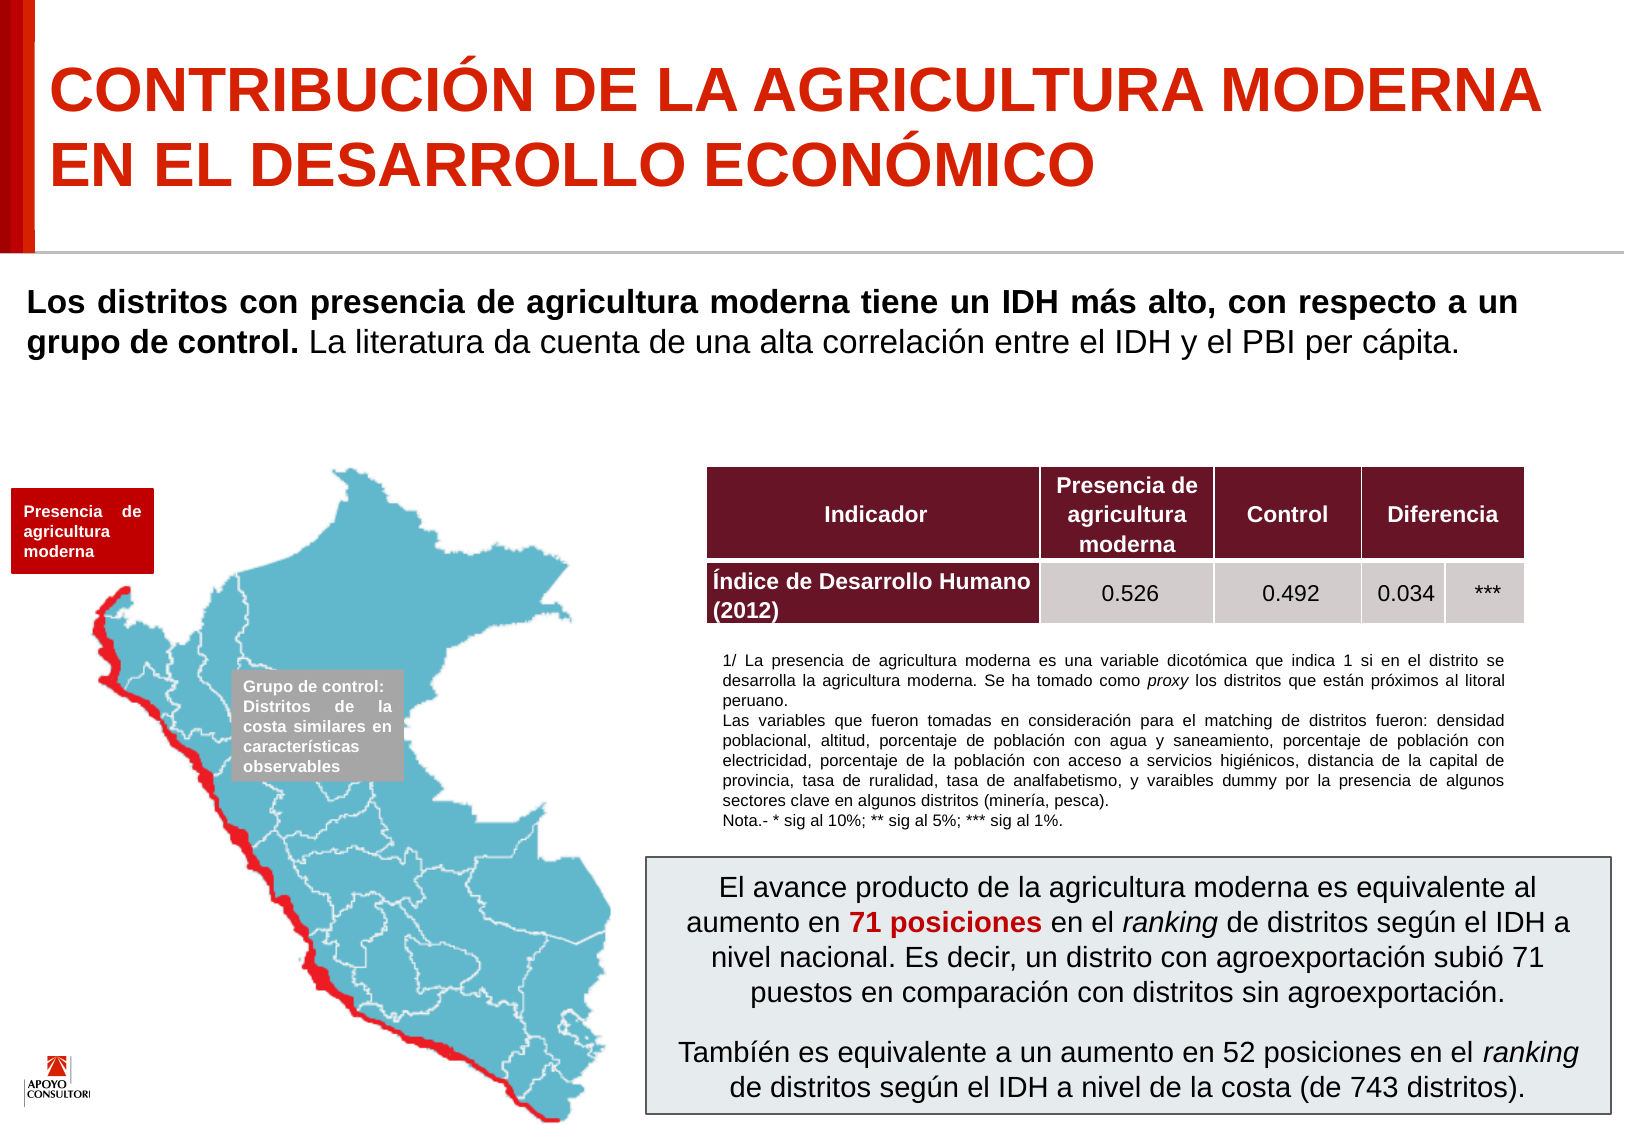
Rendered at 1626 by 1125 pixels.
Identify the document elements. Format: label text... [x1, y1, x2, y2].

table_cell 0.526 [1041, 563, 1213, 623]
text_box Los distritos con presencia de agricultura moderna tiene un IDH más alto, con respecto a un grupo de control. La literatura da cuenta de una alta correlación entre el IDH y el PBI per cápita. [11, 272, 1536, 368]
table_cell 0.034 [1362, 563, 1444, 623]
table_header Presencia de agricultura moderna [1041, 467, 1213, 558]
slide_number 5 [1613, 1055, 1617, 1116]
text_box 1/ La presencia de agricultura moderna es una variable dicotómica que indica 1 si en el distrito se desarrolla la agricultura moderna. Se ha tomado como proxy los distritos que están próximos al litoral peruano. Las variables que fueron tomadas en consideración para el matching de distritos fueron: densidad poblacional, altitud, porcentaje de población con agua y saneamiento, porcentaje de población con electricidad, porcentaje de la población con acceso a servicios higiénicos, distancia de la capital de provincia, tasa de ruralidad, tasa de analfabetismo, y varaibles dummy por la presencia de algunos sectores clave en algunos distritos (minería, pesca). Nota.- * sig al 10%; ** sig al 5%; *** sig al 1%. [707, 642, 1521, 837]
text_box Presencia de agricultura moderna [10, 487, 84, 575]
table_cell *** [1446, 563, 1524, 623]
table_header Diferencia [1362, 467, 1524, 558]
text_box El avance producto de la agricultura moderna es equivalente al aumento en 71 posiciones en el ranking de distritos según el IDH a nivel nacional. Es decir, un distrito con agroexportación subió 71 puestos en comparación con distritos sin agroexportación. Tambíén es equivalente a un aumento en 52 posiciones en el ranking de distritos según el IDH a nivel de la costa (de 743 distritos). [644, 855, 1613, 1116]
table_cell Índice de Desarrollo Humano (2012) [707, 563, 1039, 623]
picture [0, 0, 35, 253]
table_header Control [1215, 467, 1361, 558]
table_cell 0.492 [1215, 563, 1361, 623]
table_header Indicador [707, 467, 1039, 558]
picture [24, 466, 611, 1125]
list CONTRIBUCIÓN DE LA AGRICULTURA MODERNA EN EL DESARROLLO ECONÓMICO [34, 41, 1625, 230]
